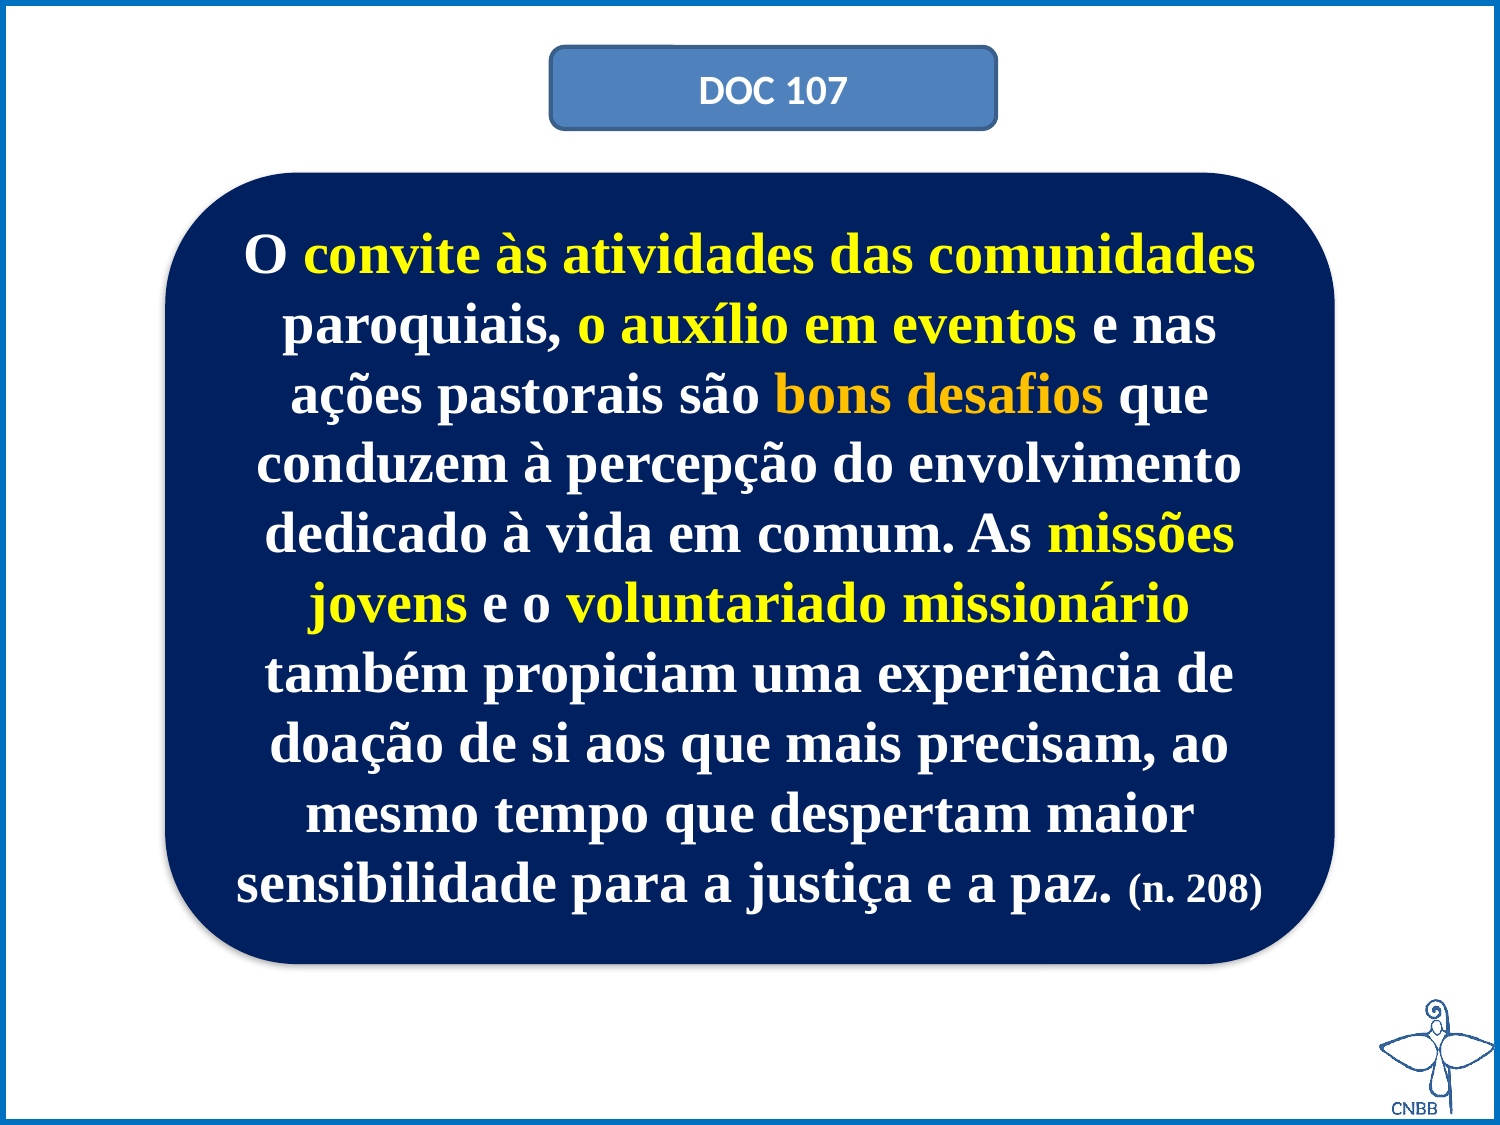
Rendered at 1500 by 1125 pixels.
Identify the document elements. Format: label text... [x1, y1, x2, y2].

text_box [1306, 219, 1337, 918]
text_box [197, 922, 1303, 967]
text_box [163, 219, 194, 918]
picture [1379, 999, 1495, 1115]
text_box [205, 170, 1295, 207]
text_box DOC 107 [548, 44, 999, 132]
text_box [0, 0, 1500, 1125]
text_box O convite às atividades das comunidades paroquiais, o auxílio em eventos e nas ações pastorais são bons desafios que conduzem à percepção do envolvimento dedicado à vida em comum. As missões jovens e o voluntariado missionário também propiciam uma experiência de doação de si aos que mais precisam, ao mesmo tempo que despertam maior sensibilidade para a justiça e a paz. (n. 208) [194, 207, 1306, 922]
